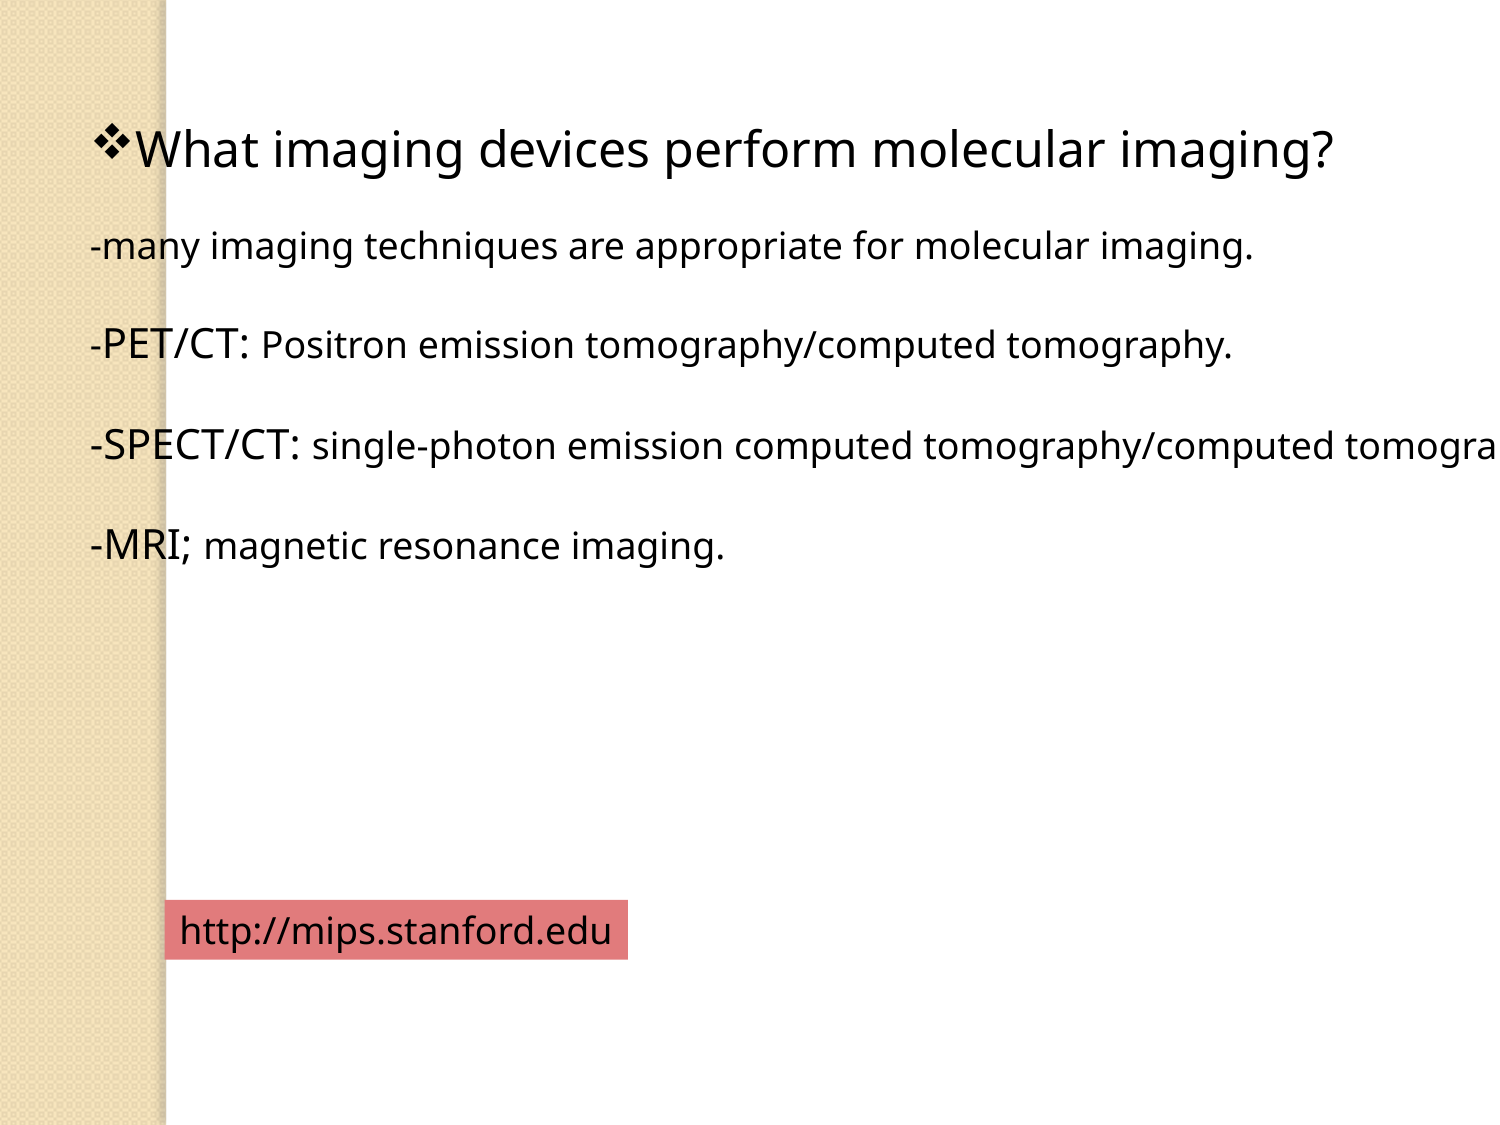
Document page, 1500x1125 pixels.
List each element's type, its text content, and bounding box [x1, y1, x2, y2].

text_box What imaging devices perform molecular imaging? -many imaging techniques are appropriate for molecular imaging. -PET/CT: Positron emission tomography/computed tomography. -SPECT/CT: single-photon emission computed tomography/computed tomography -MRI; magnetic resonance imaging. [75, 49, 1500, 575]
text_box http://mips.stanford.edu [164, 899, 628, 960]
